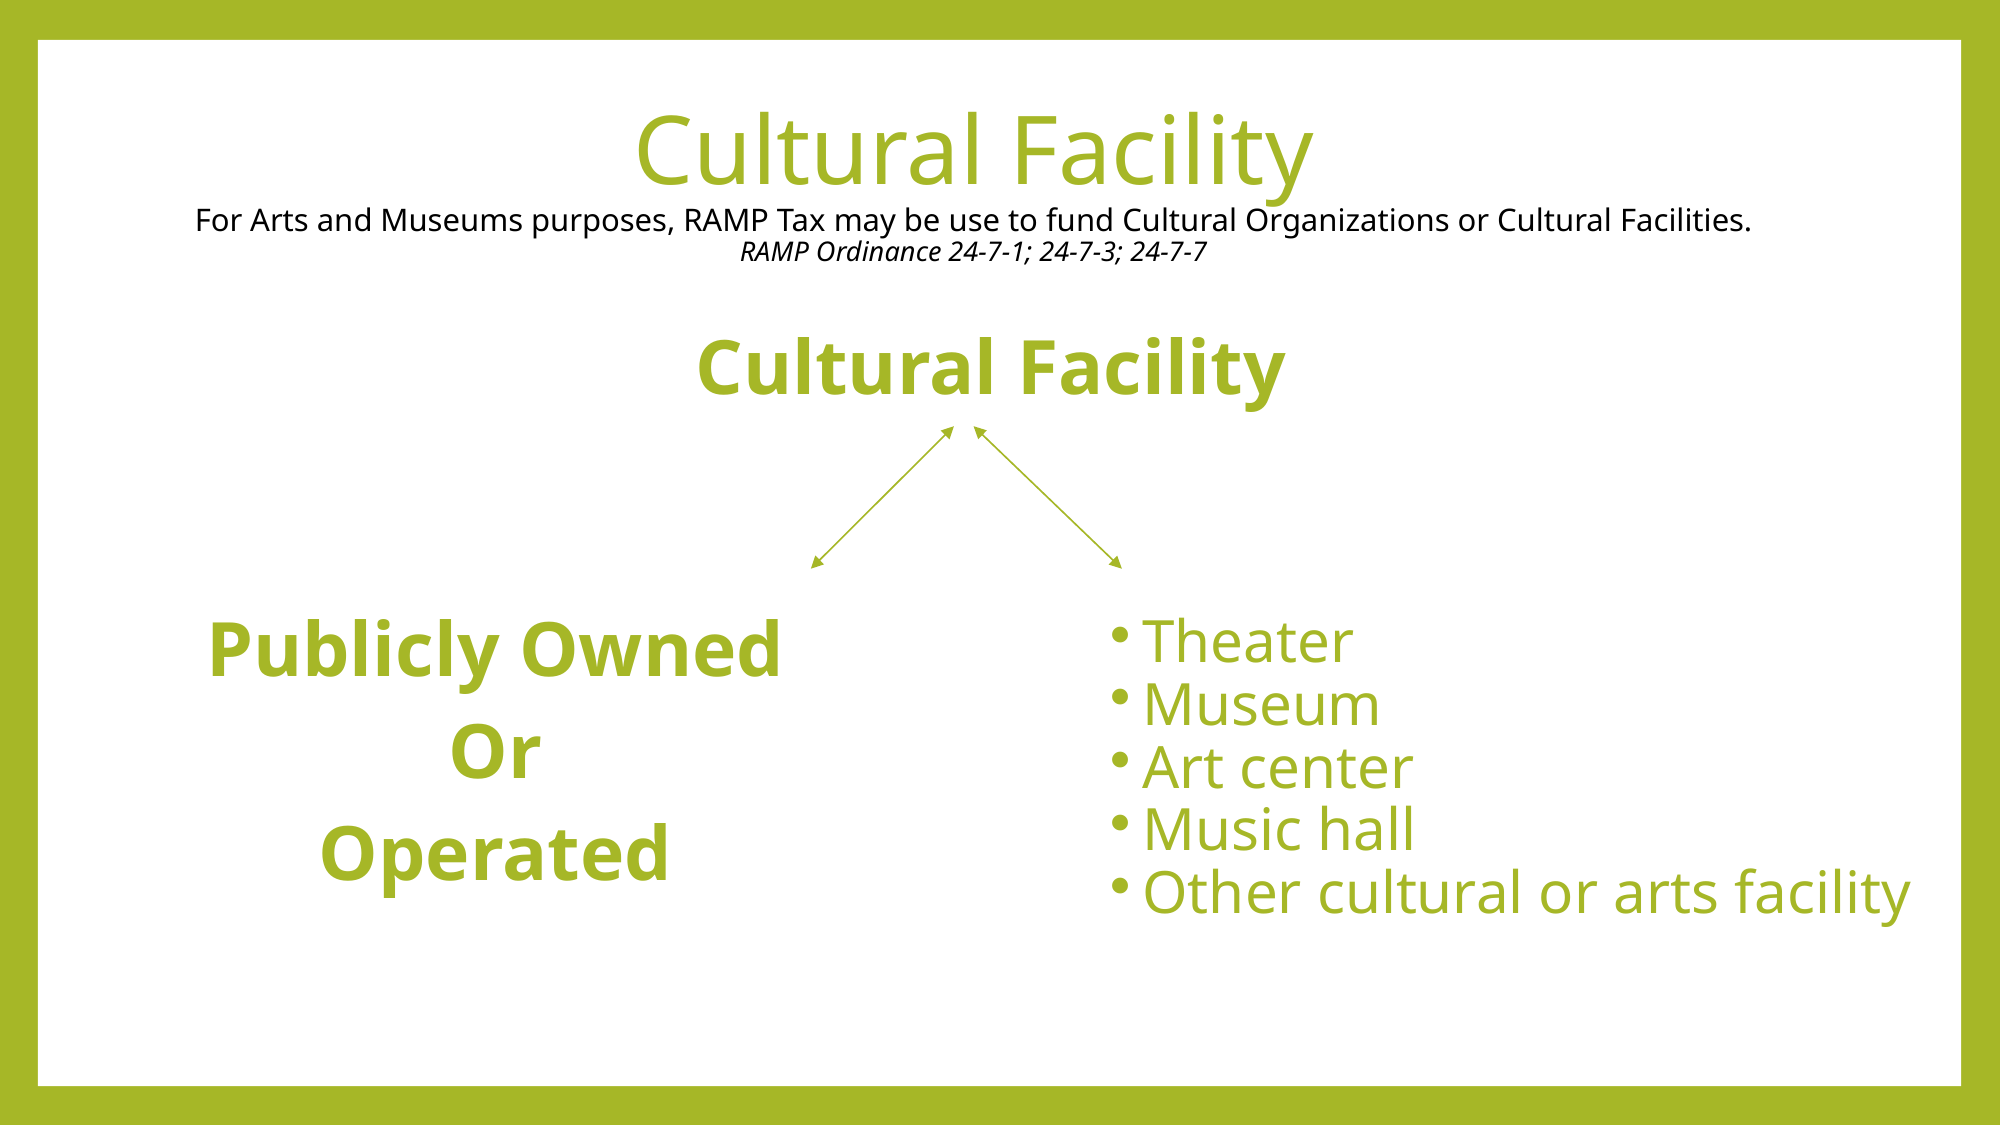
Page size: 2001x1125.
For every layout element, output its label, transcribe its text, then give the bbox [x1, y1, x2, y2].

list Cultural Facility [593, 293, 1389, 447]
list Publicly Owned Or Operated [166, 604, 825, 988]
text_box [810, 425, 955, 570]
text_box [973, 425, 1123, 570]
list Theater Museum Art center Music hall Other cultural or arts facility [1089, 604, 1937, 985]
title Cultural Facility For Arts and Museums purposes, RAMP Tax may be use to fund Cultural Organizations or Cultural Facilities. RAMP Ordinance 24-7-1; 24-7-3; 24-7-7 [88, 94, 1860, 276]
